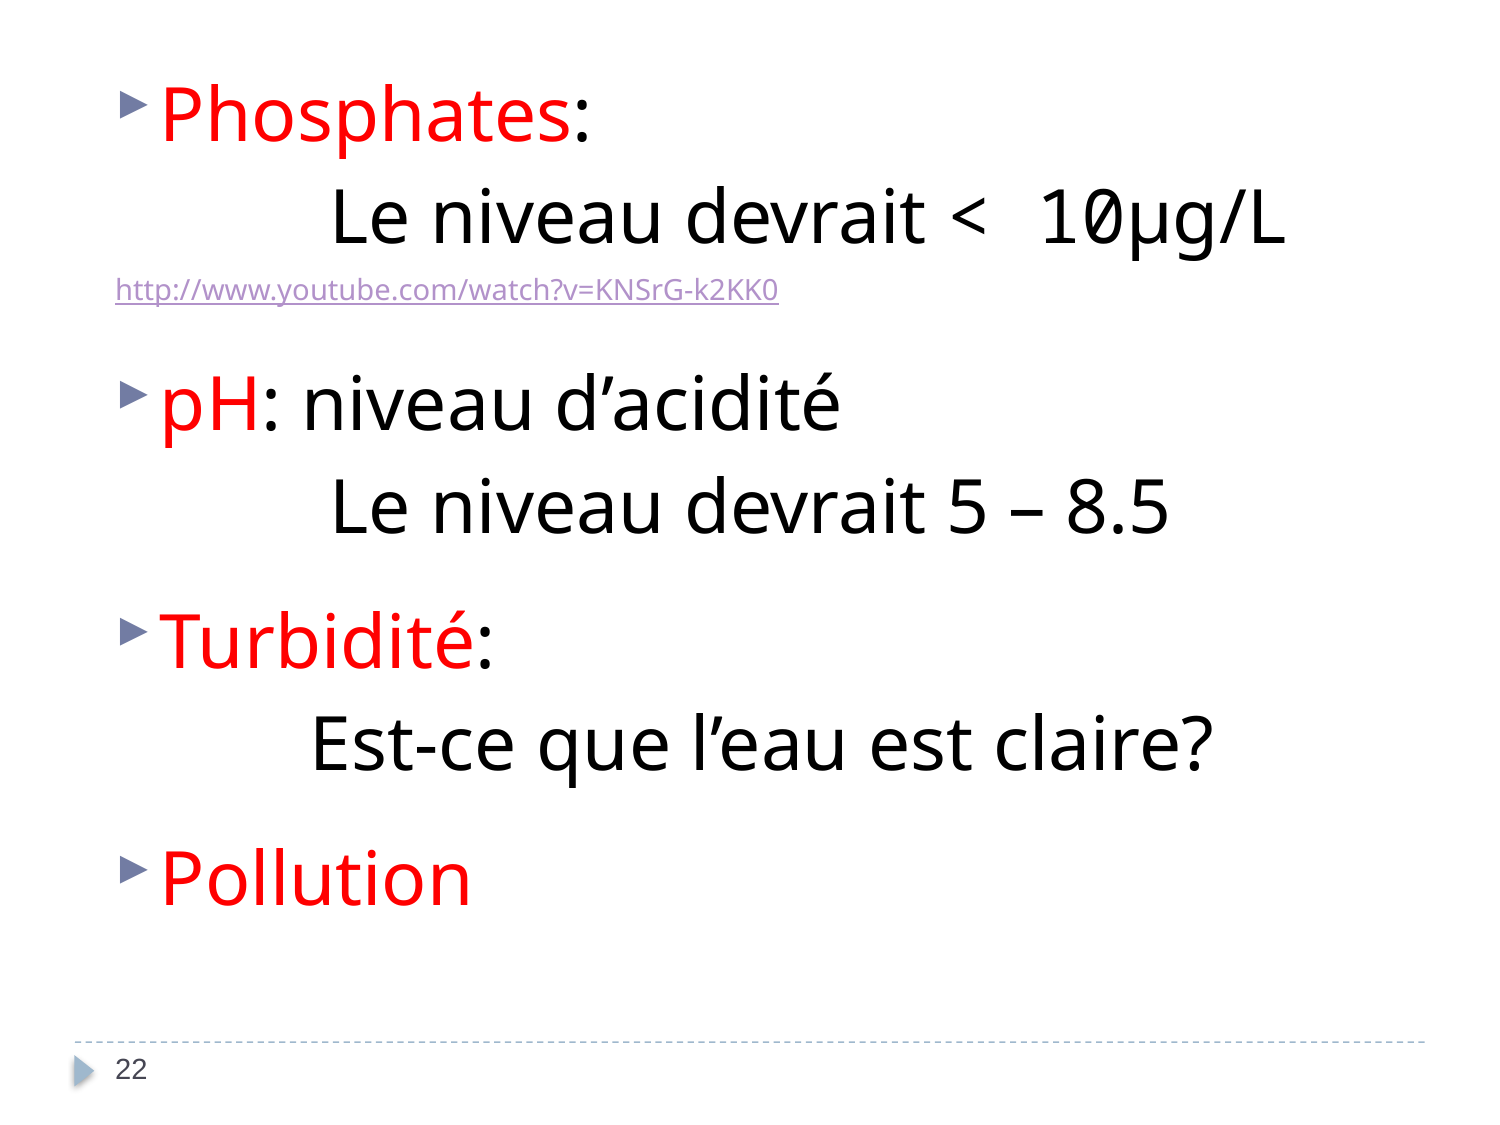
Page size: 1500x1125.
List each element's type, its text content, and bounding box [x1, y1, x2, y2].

slide_number 22 [100, 1042, 426, 1103]
list Phosphates: Le niveau devrait < 10µg/L http://www.youtube.com/watch?v=KNSrG-k2KK0 pH: niveau d’acidité Le niveau devrait 5 – 8.5 Turbidité: Est-ce que l’eau est claire? Pollution [100, 58, 1436, 929]
